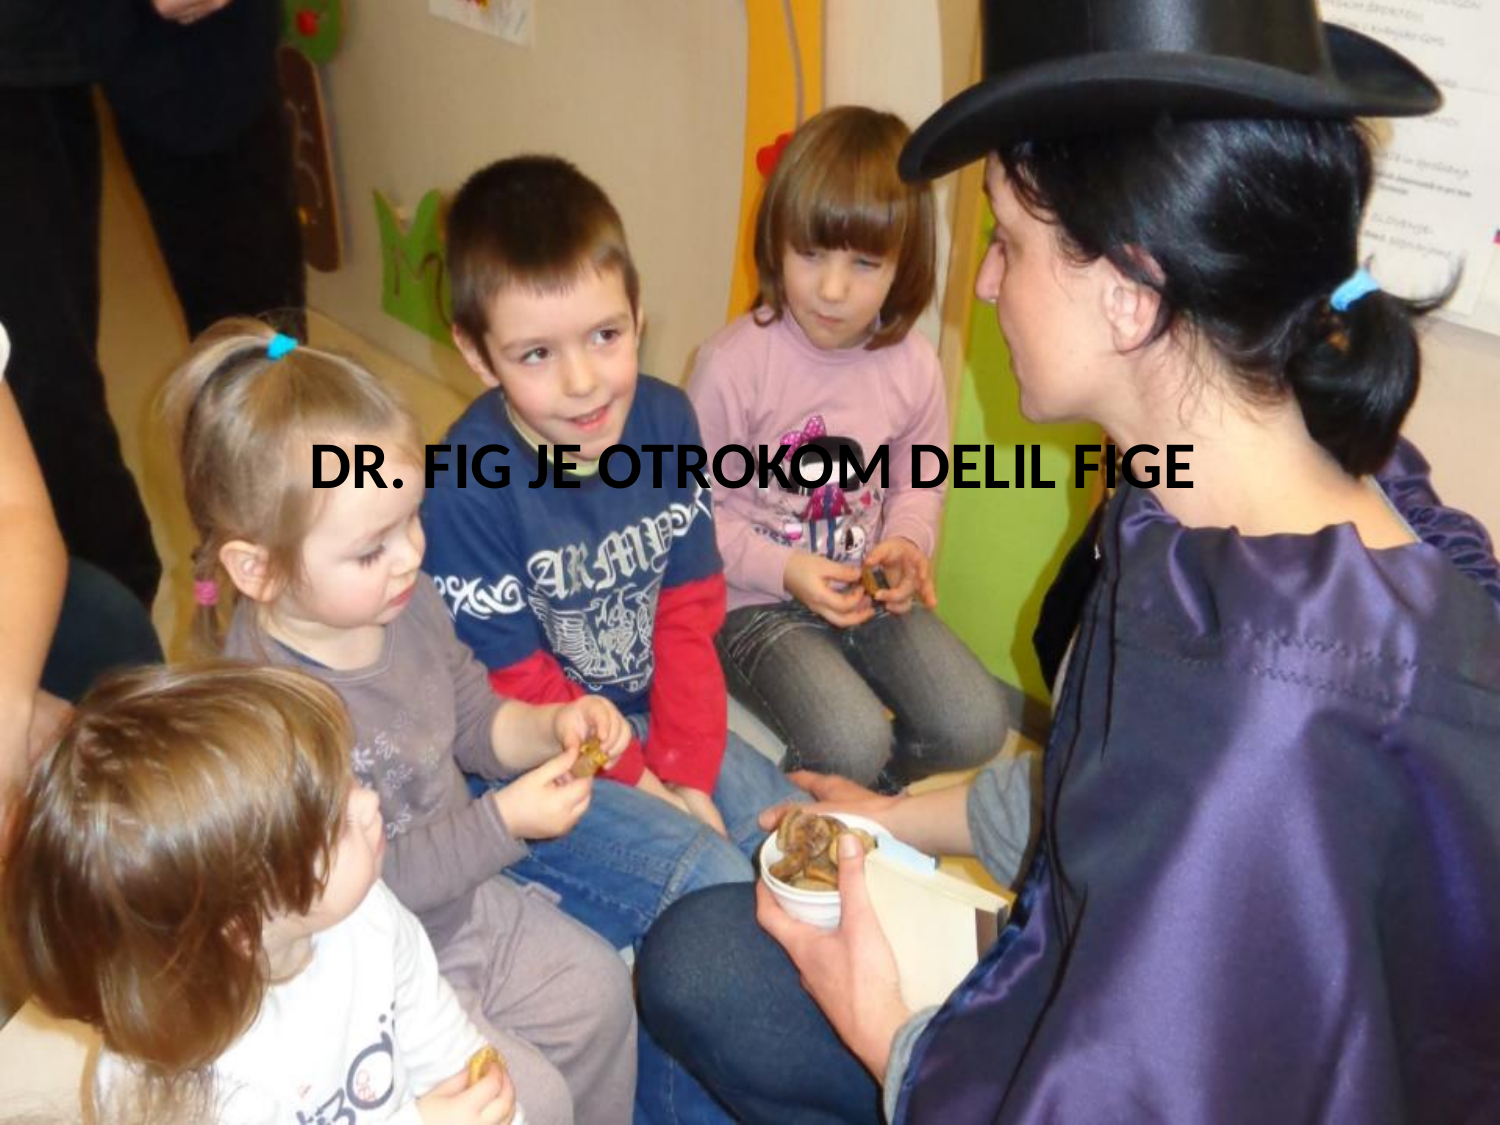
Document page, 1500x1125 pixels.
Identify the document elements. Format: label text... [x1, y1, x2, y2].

title DR. FIG JE OTROKOM DELIL FIGE [218, 302, 1288, 622]
picture [0, 0, 1500, 1125]
